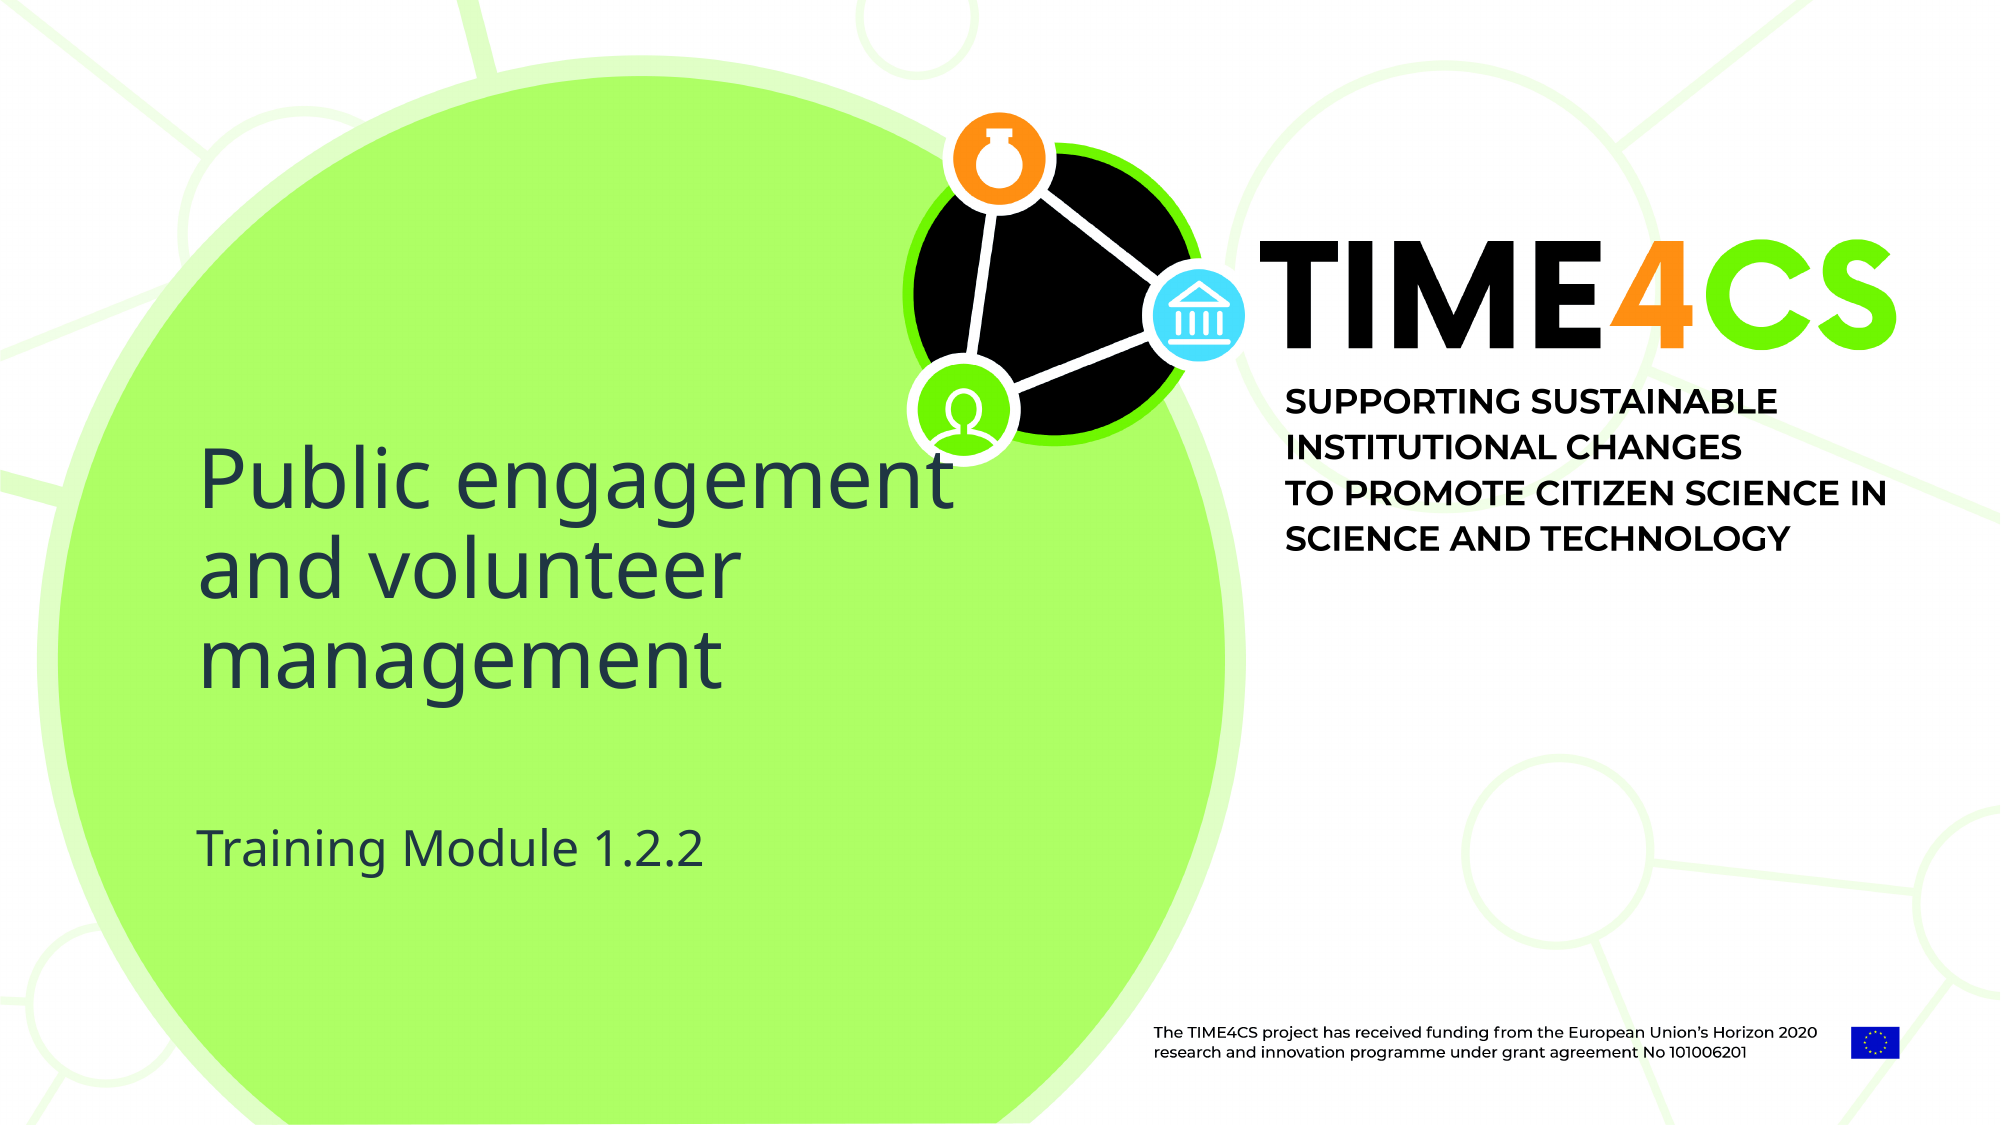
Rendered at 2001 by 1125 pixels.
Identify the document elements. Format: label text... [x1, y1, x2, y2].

text_box Training Module 1.2.2 [181, 816, 815, 882]
list Public engagement and volunteer management [182, 429, 1022, 525]
picture [0, 0, 2001, 1125]
